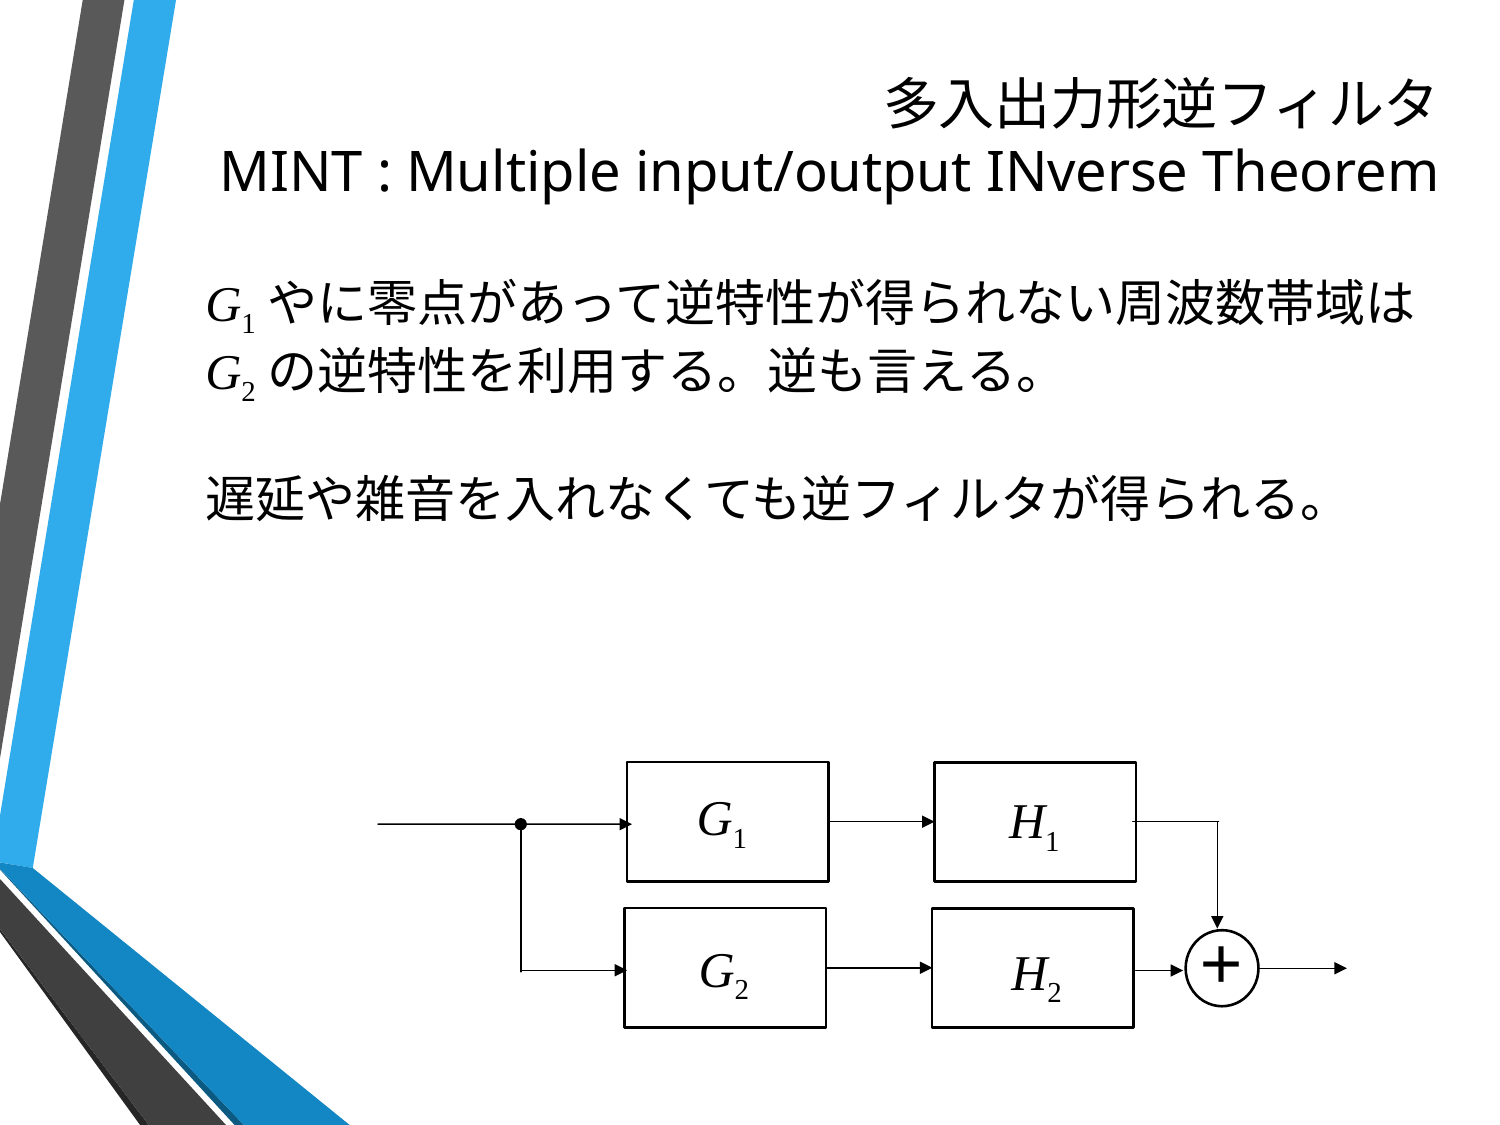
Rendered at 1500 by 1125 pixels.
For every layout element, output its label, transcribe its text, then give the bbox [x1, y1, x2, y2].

text_box G1やに零点があって逆特性が得られない周波数帯域は G2の逆特性を利用する。逆も言える。 遅延や雑音を入れなくても逆フィルタが得られる。 [190, 263, 1452, 535]
text_box [931, 907, 1135, 1029]
text_box G1 [669, 778, 783, 862]
text_box ＋ [1184, 928, 1260, 1008]
text_box G2 [671, 929, 785, 1013]
text_box [933, 761, 1137, 883]
text_box [623, 907, 827, 1029]
text_box H2 [983, 933, 1097, 1016]
text_box [626, 761, 830, 883]
text_box H1 [981, 781, 1095, 865]
title 多入出力形逆フィルタ MINT : Multiple input/output INverse Theorem [190, 26, 1455, 245]
